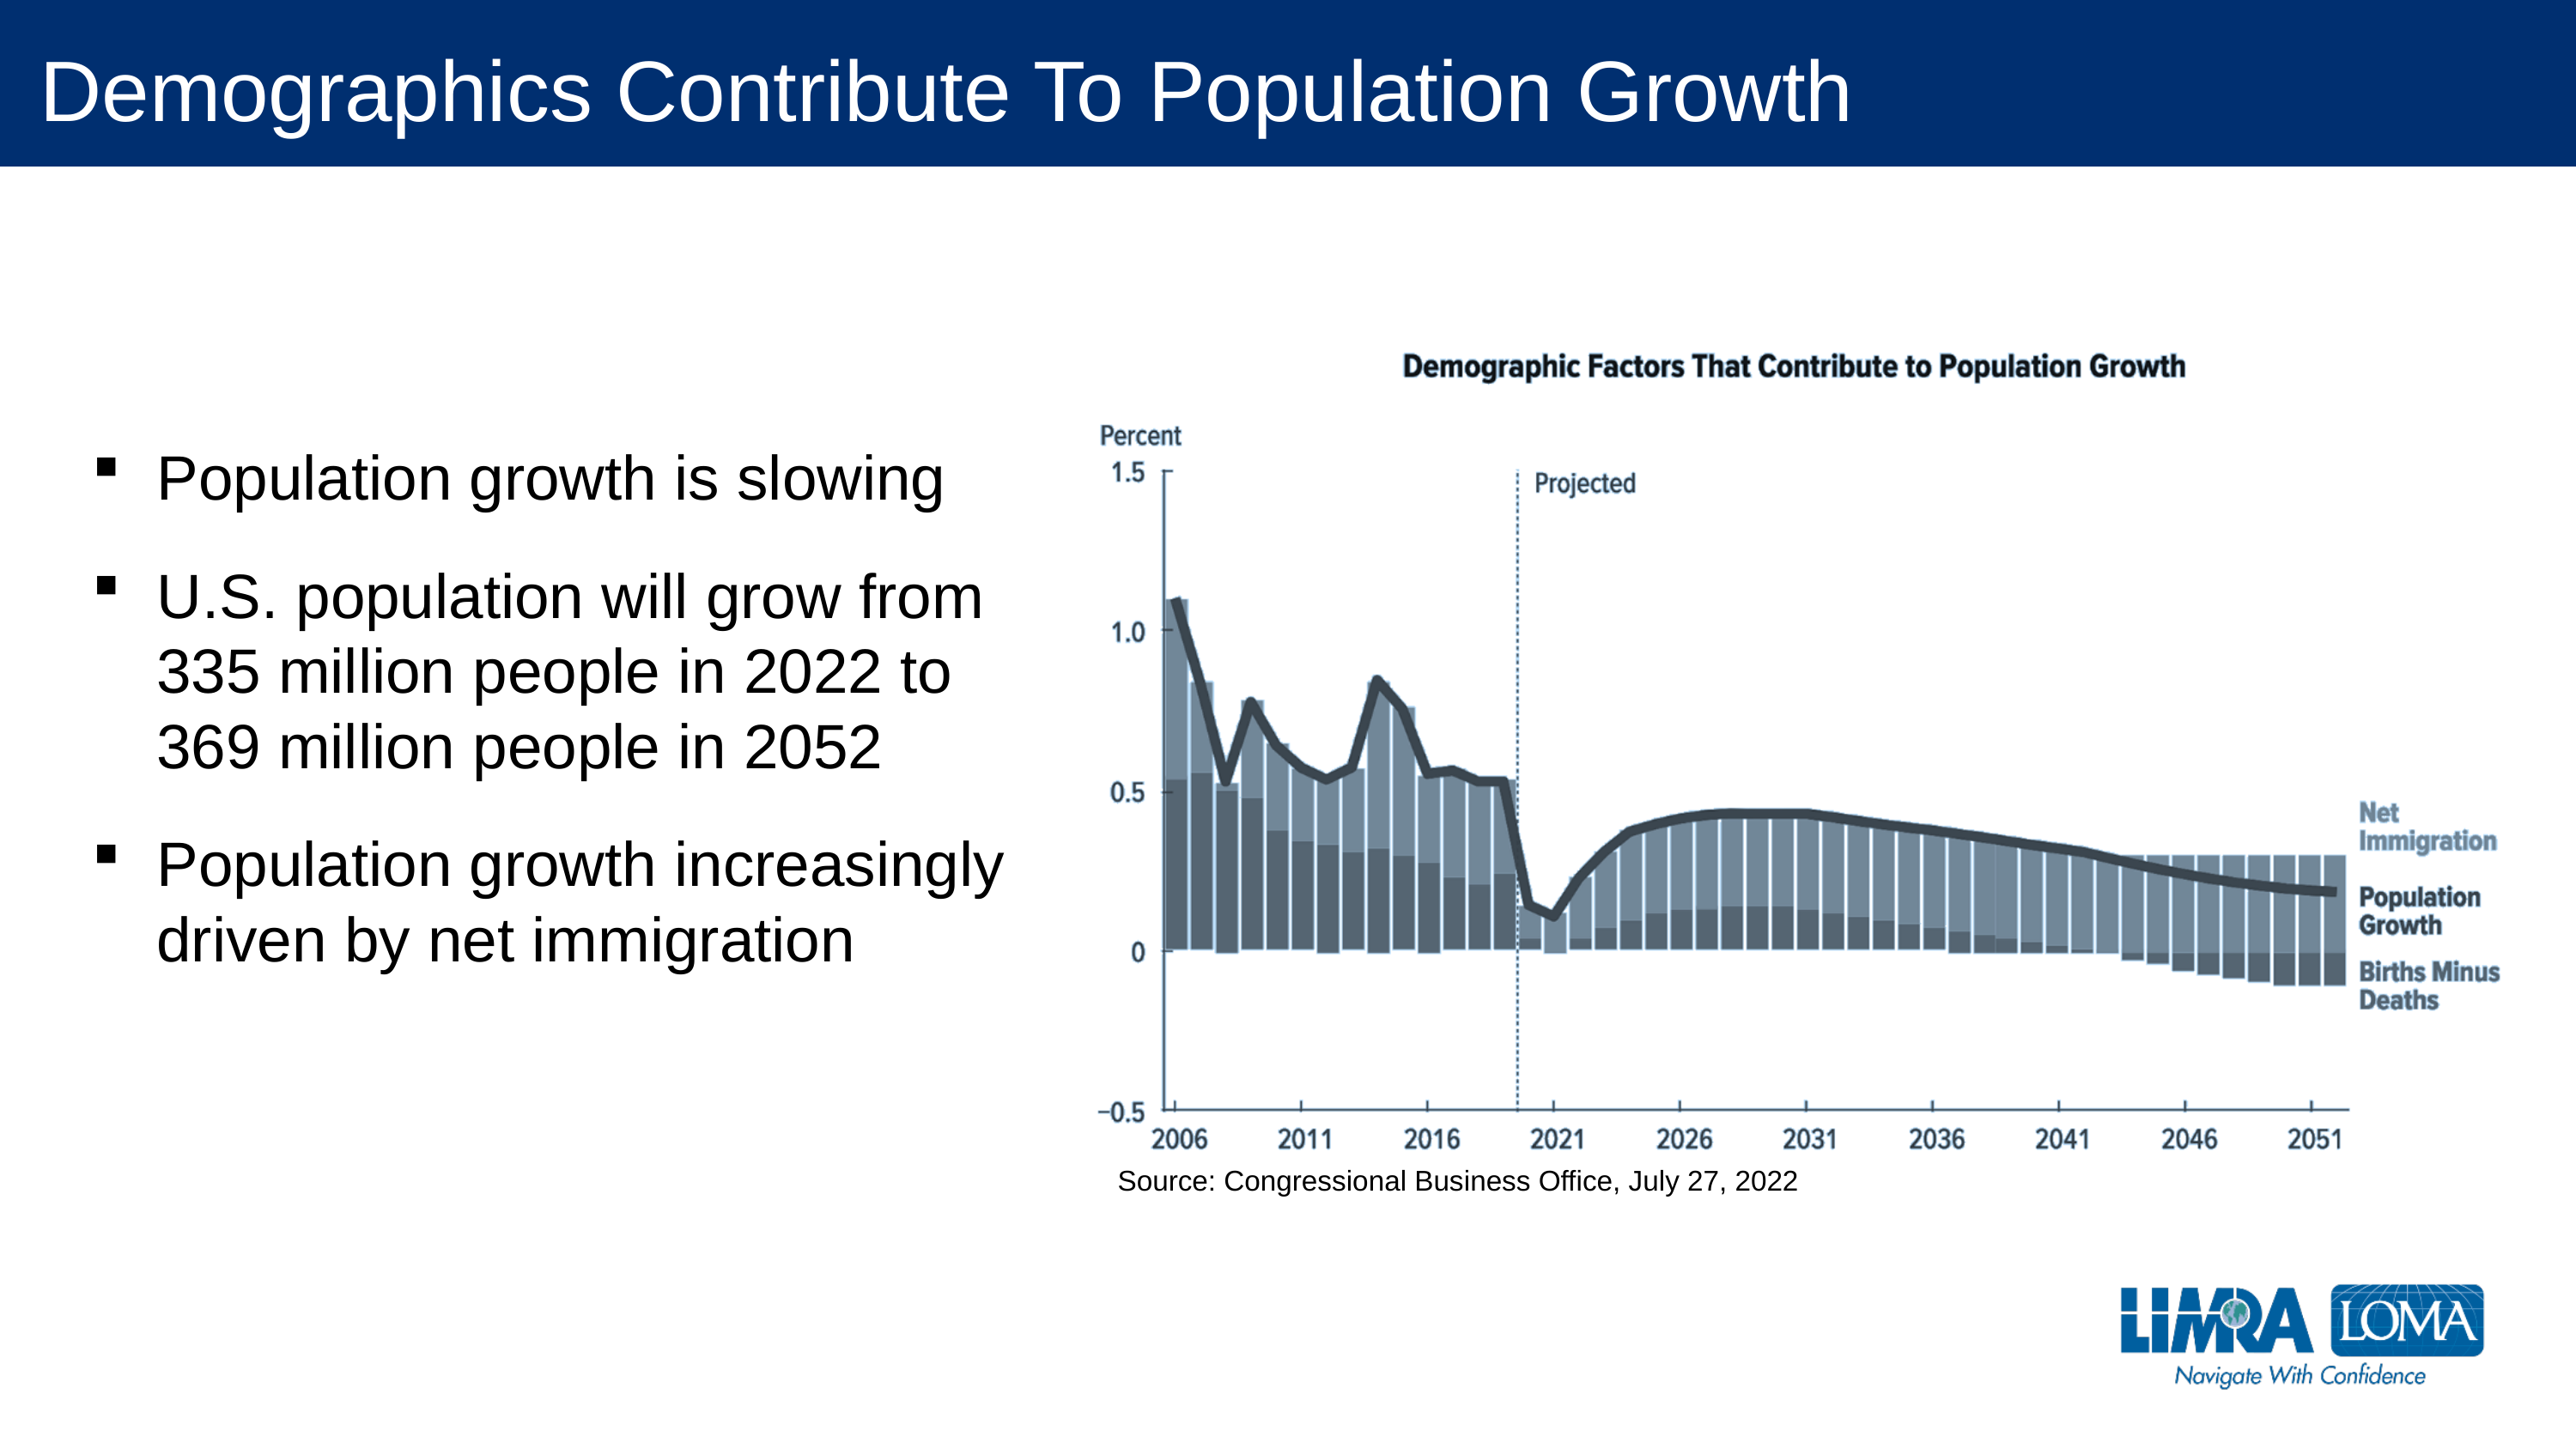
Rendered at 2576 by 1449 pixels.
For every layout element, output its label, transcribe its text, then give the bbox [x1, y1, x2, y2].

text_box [1054, 287, 2546, 1232]
title Demographics Contribute To Population Growth [1, 0, 2576, 182]
text_box Population growth is slowing U.S. population will grow from 335 million people in 2022 to 369 million people in 2052 Population growth increasingly driven by net immigration [79, 431, 1027, 981]
picture [2118, 1282, 2488, 1391]
